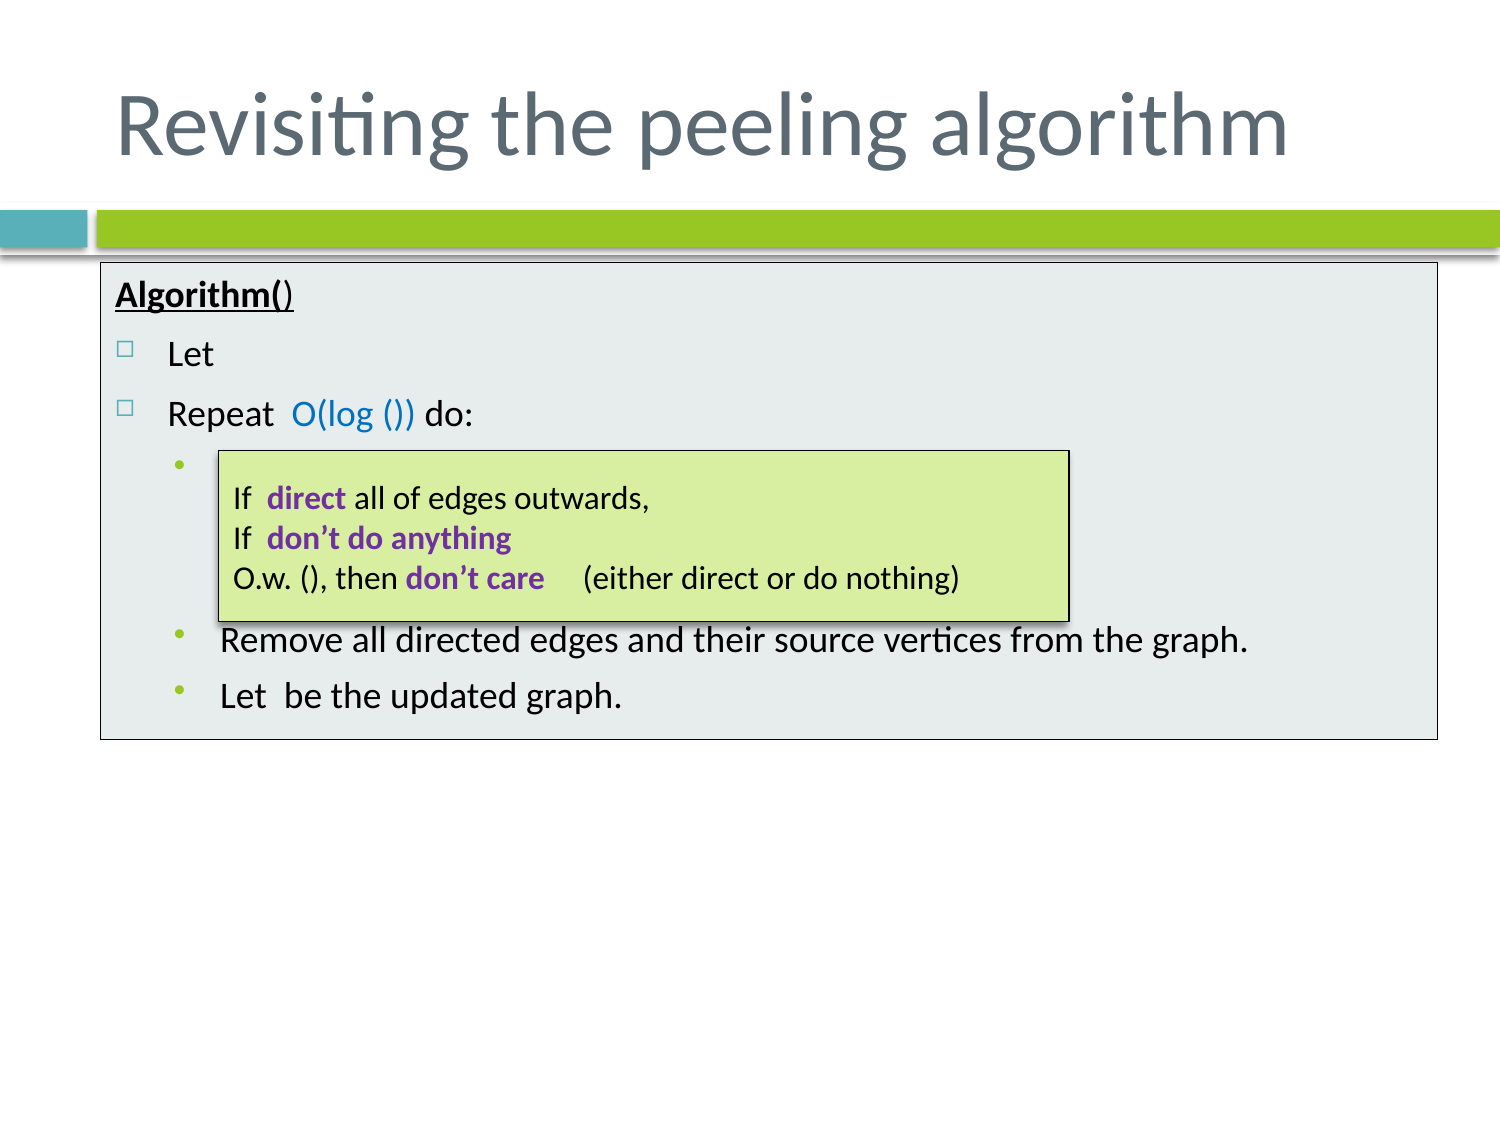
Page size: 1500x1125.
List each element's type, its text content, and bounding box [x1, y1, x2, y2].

title Revisiting the peeling algorithm [100, 37, 1500, 200]
